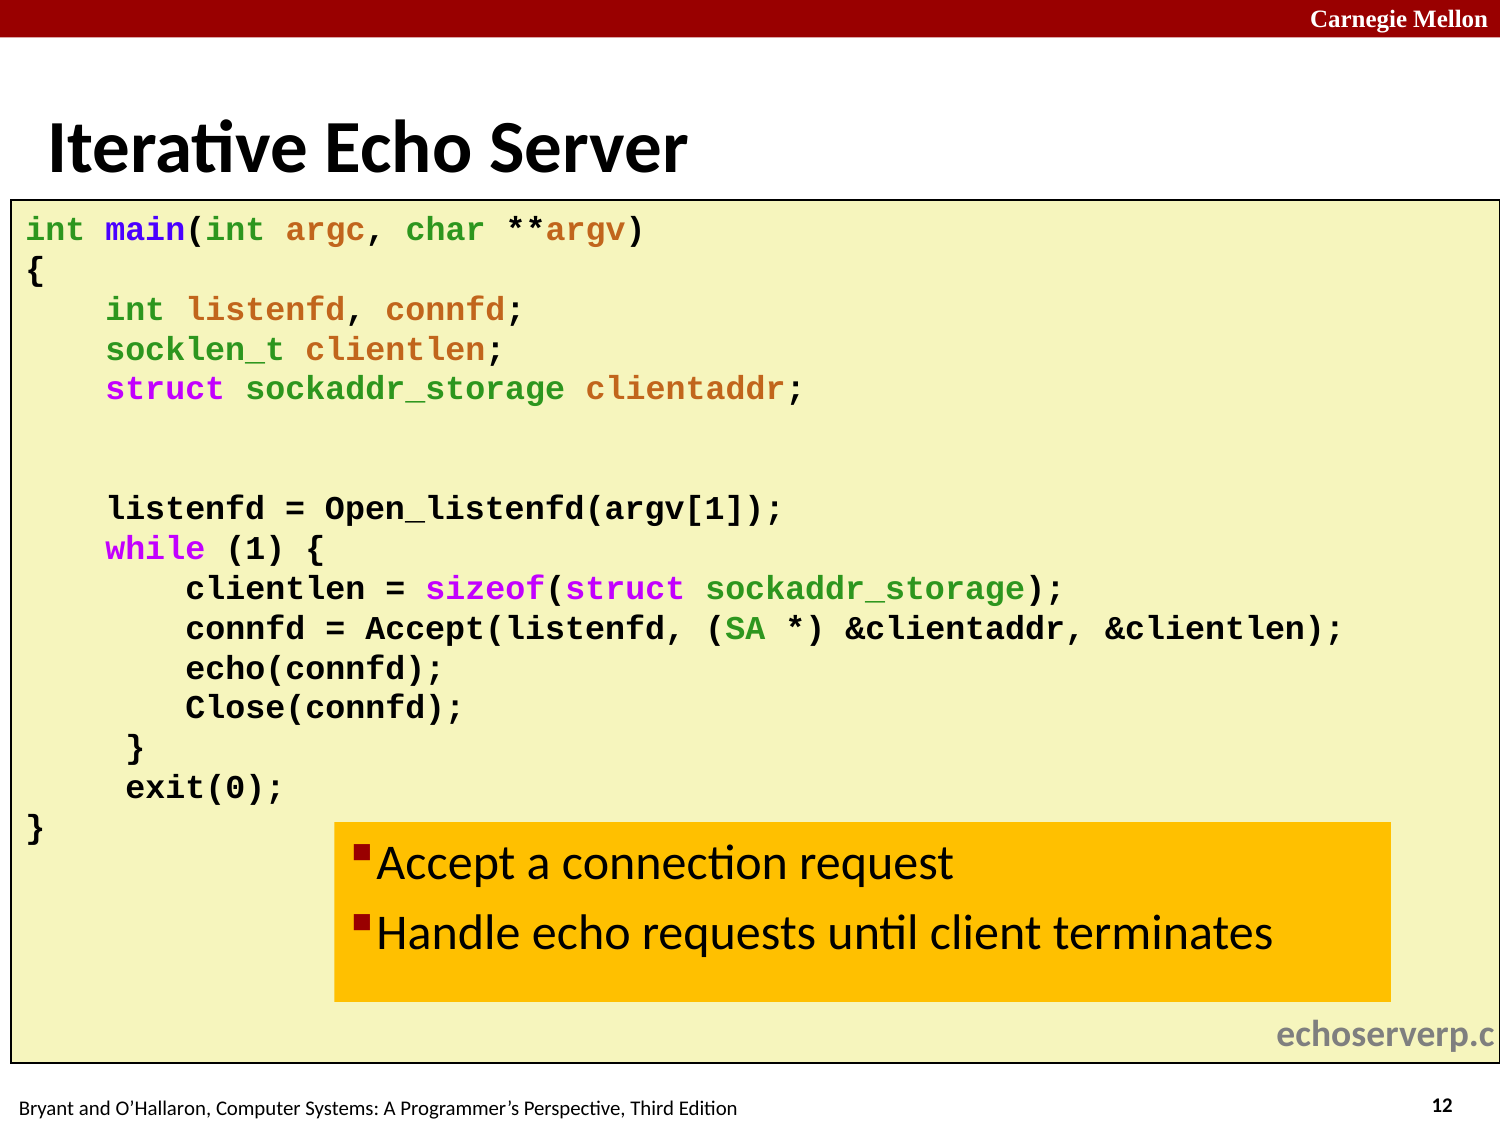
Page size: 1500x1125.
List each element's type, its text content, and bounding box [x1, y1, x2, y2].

text_box echoserverp.c [1261, 1001, 1500, 1062]
title Iterative Echo Server [32, 95, 1475, 190]
text_box int main(int argc, char **argv) { int listenfd, connfd; socklen_t clientlen; struct sockaddr_storage clientaddr; listenfd = Open_listenfd(argv[1]); while (1) { clientlen = sizeof(struct sockaddr_storage); connfd = Accept(listenfd, (SA *) &clientaddr, &clientlen); echo(connfd); Close(connfd); } exit(0); } [10, 200, 1500, 1064]
text_box Accept a connection request Handle echo requests until client terminates [334, 822, 1391, 1002]
